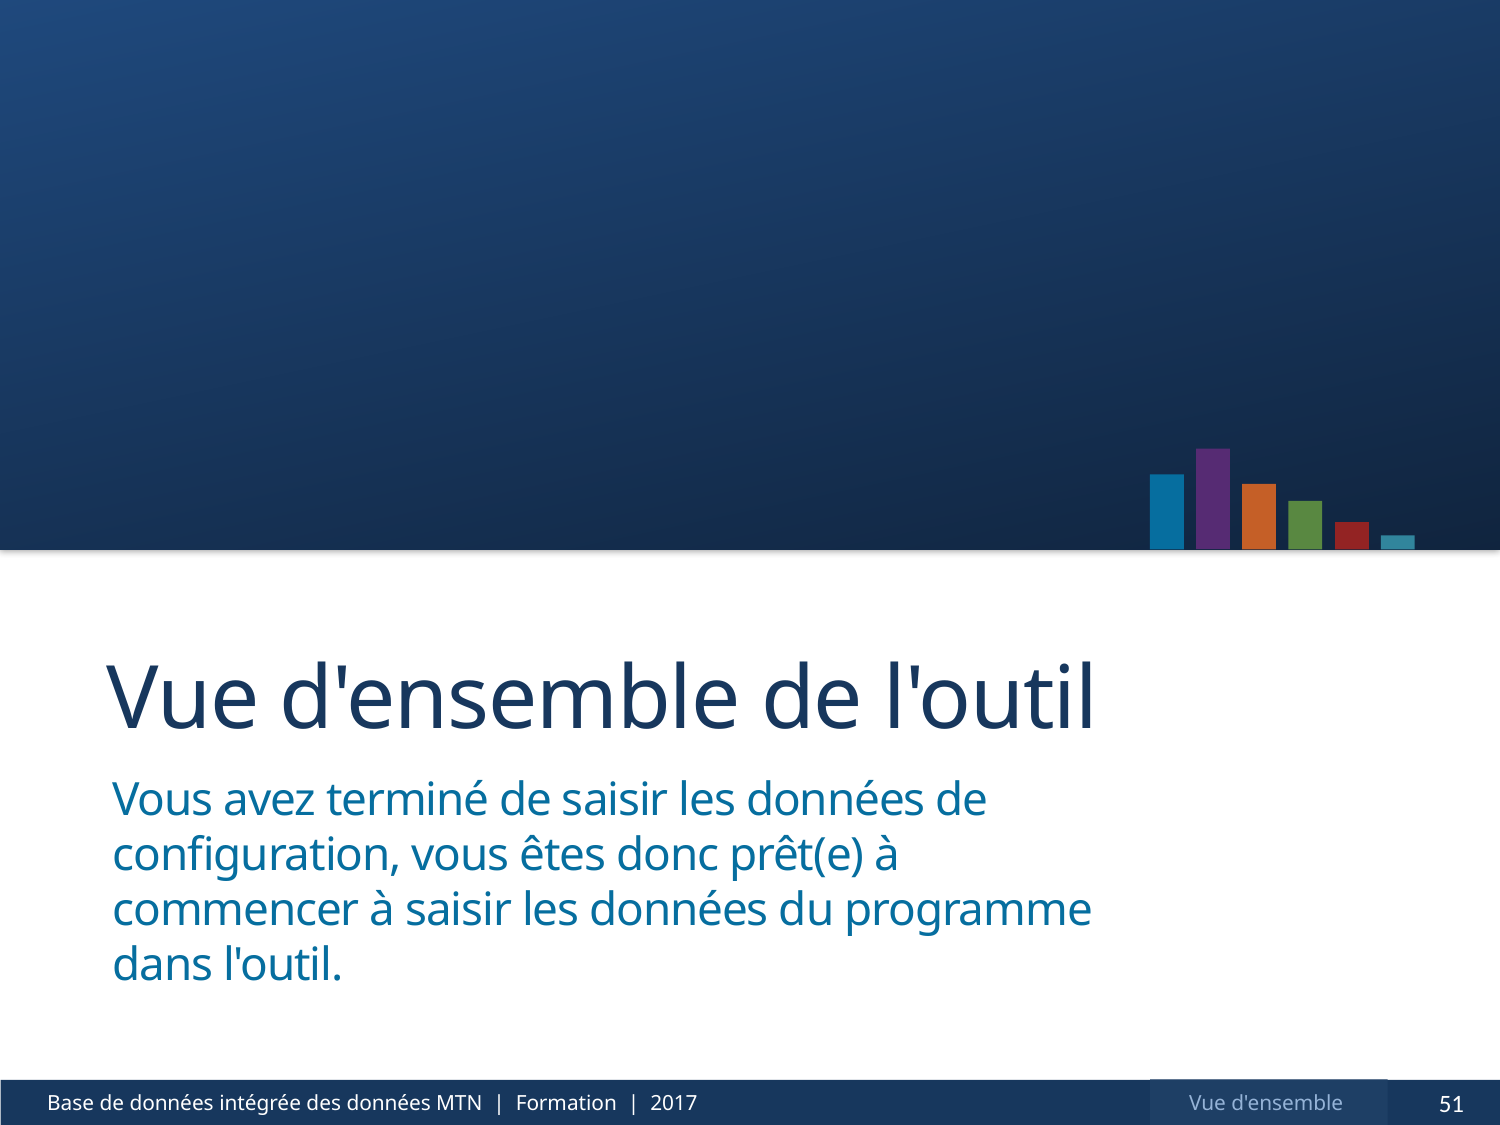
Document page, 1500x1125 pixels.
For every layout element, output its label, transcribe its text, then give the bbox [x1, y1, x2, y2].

list Vous avez terminé de saisir les données de configuration, vous êtes donc prêt(e) à commencer à saisir les données du programme dans l'outil. [112, 762, 1125, 1000]
title Vue d'ensemble de l'outil [91, 612, 1442, 730]
